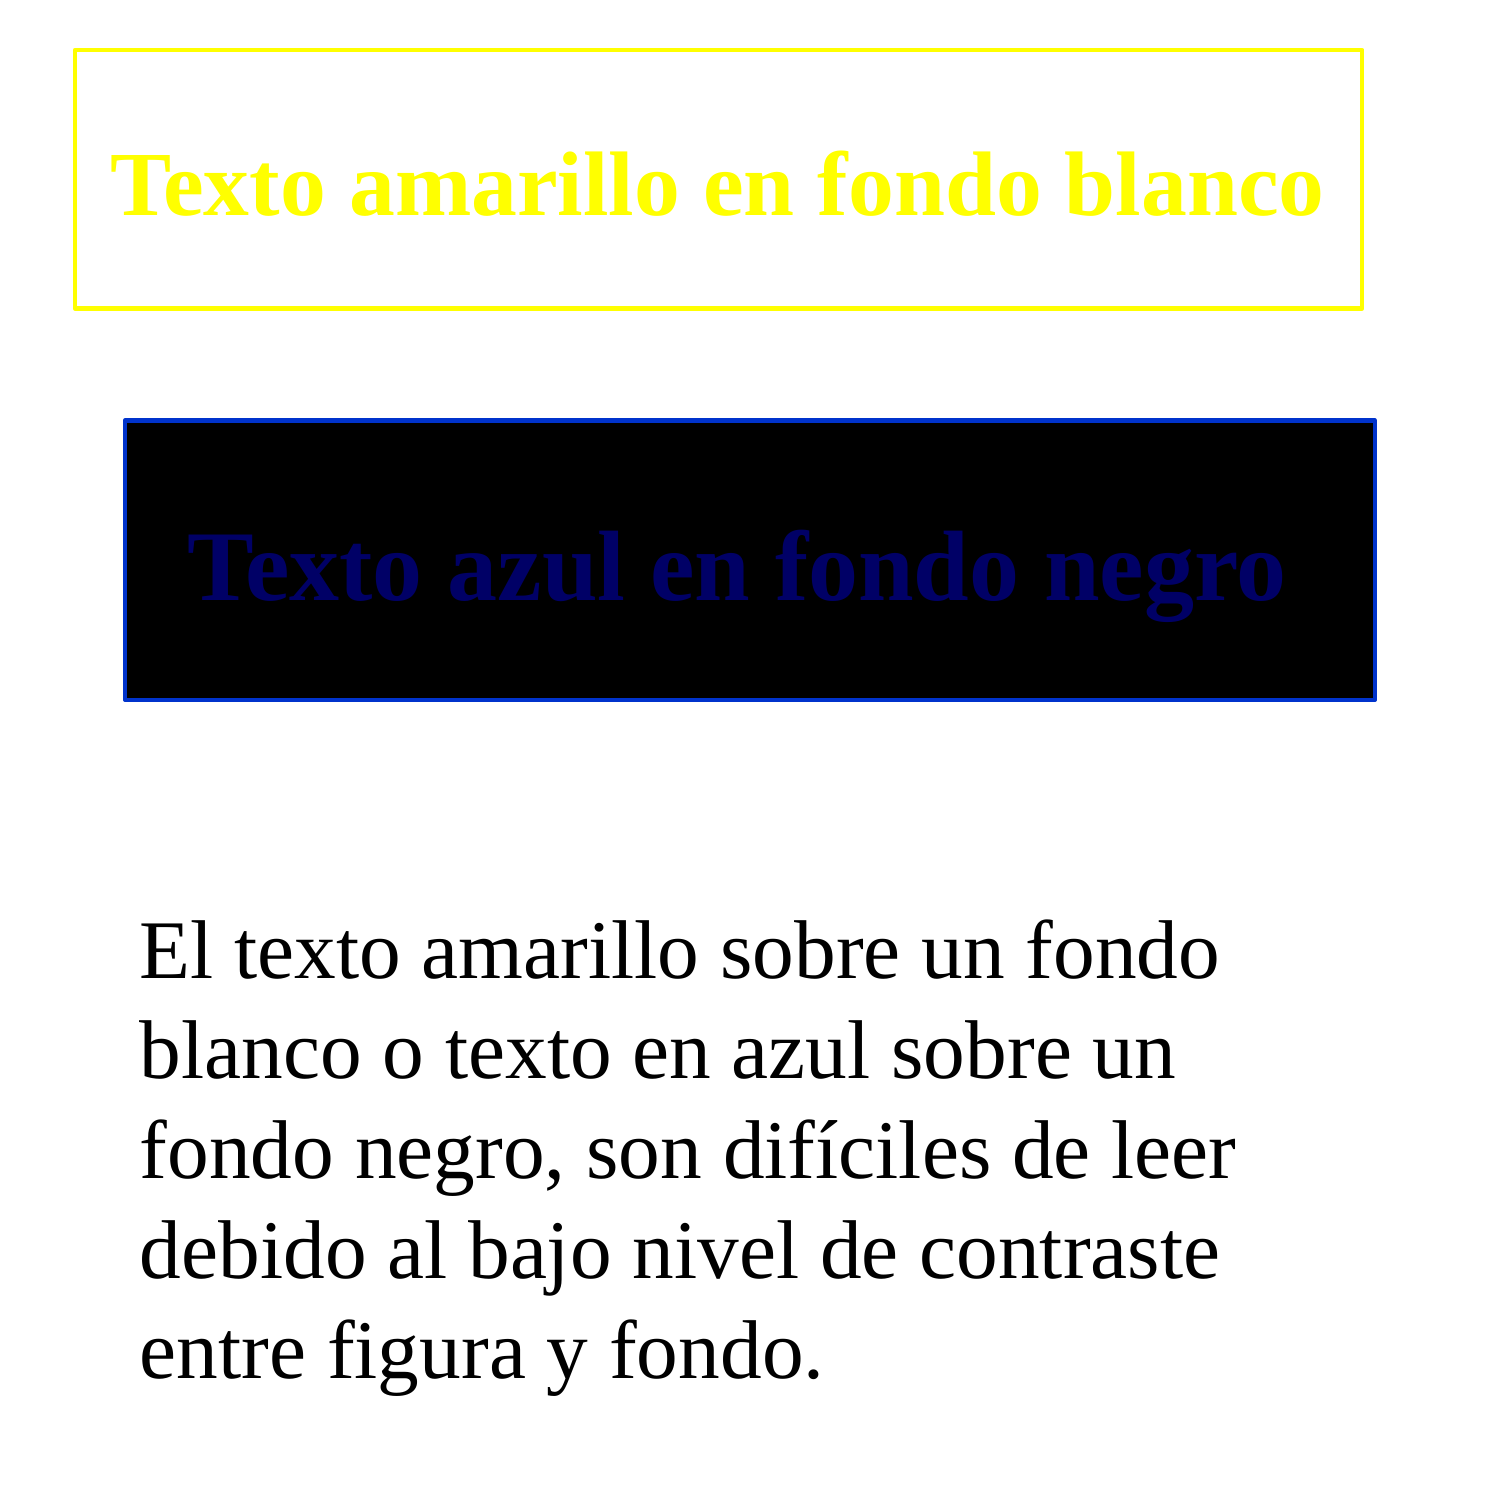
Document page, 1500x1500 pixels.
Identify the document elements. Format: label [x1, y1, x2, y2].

text_box [74, 49, 1388, 1409]
